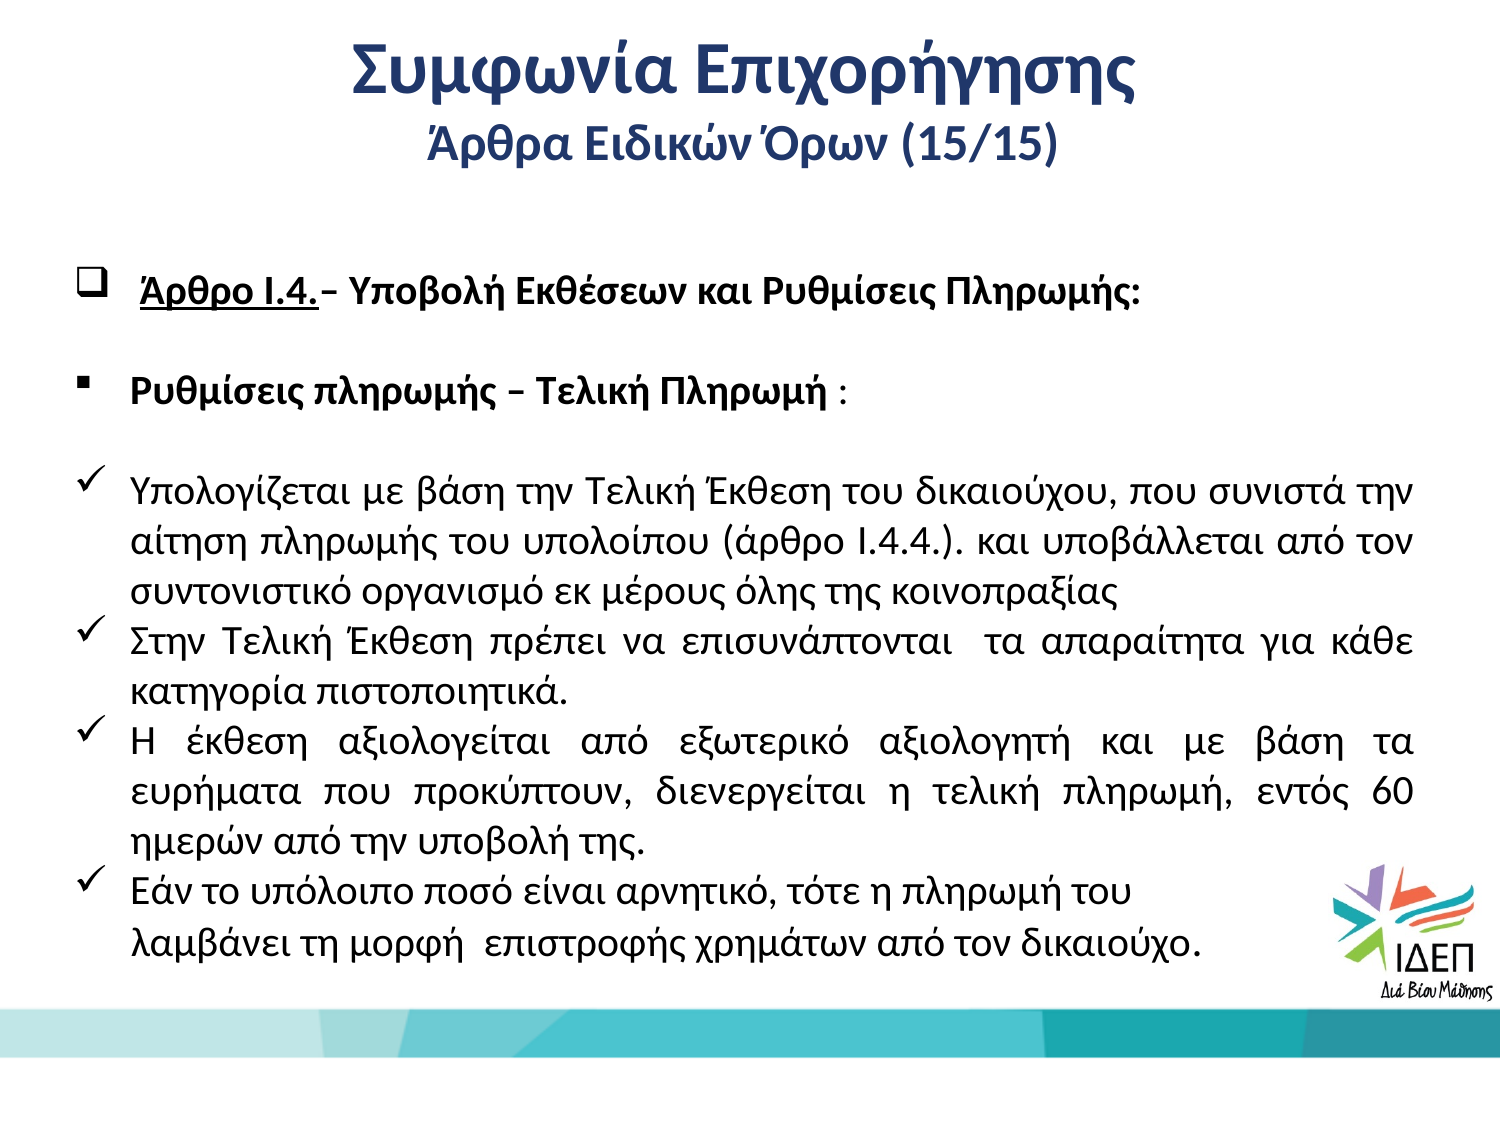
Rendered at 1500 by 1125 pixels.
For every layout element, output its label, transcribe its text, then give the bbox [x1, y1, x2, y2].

text_box Άρθρο Ι.4.– Υποβολή Εκθέσεων και Ρυθμίσεις Πληρωμής: Ρυθμίσεις πληρωμής – Τελική Πληρωμή : Υπολογίζεται με βάση την Τελική Έκθεση του δικαιούχου, που συνιστά την αίτηση πληρωμής του υπολοίπου (άρθρο I.4.4.). και υποβάλλεται από τον συντονιστικό οργανισμό εκ μέρους όλης της κοινοπραξίας Στην Τελική Έκθεση πρέπει να επισυνάπτονται τα απαραίτητα για κάθε κατηγορία πιστοποιητικά. Η έκθεση αξιολογείται από εξωτερικό αξιολογητή και με βάση τα ευρήματα που προκύπτουν, διενεργείται η τελική πληρωμή, εντός 60 ημερών από την υποβολή της. Εάν το υπόλοιπο ποσό είναι αρνητικό, τότε η πληρωμή του λαμβάνει τη μορφή επιστροφής χρημάτων από τον δικαιούχο. [59, 255, 1430, 1031]
picture [0, 860, 1500, 1062]
text_box Συμφωνία Επιχορήγησης Άρθρα Ειδικών Όρων (15/15) [82, 19, 1406, 172]
